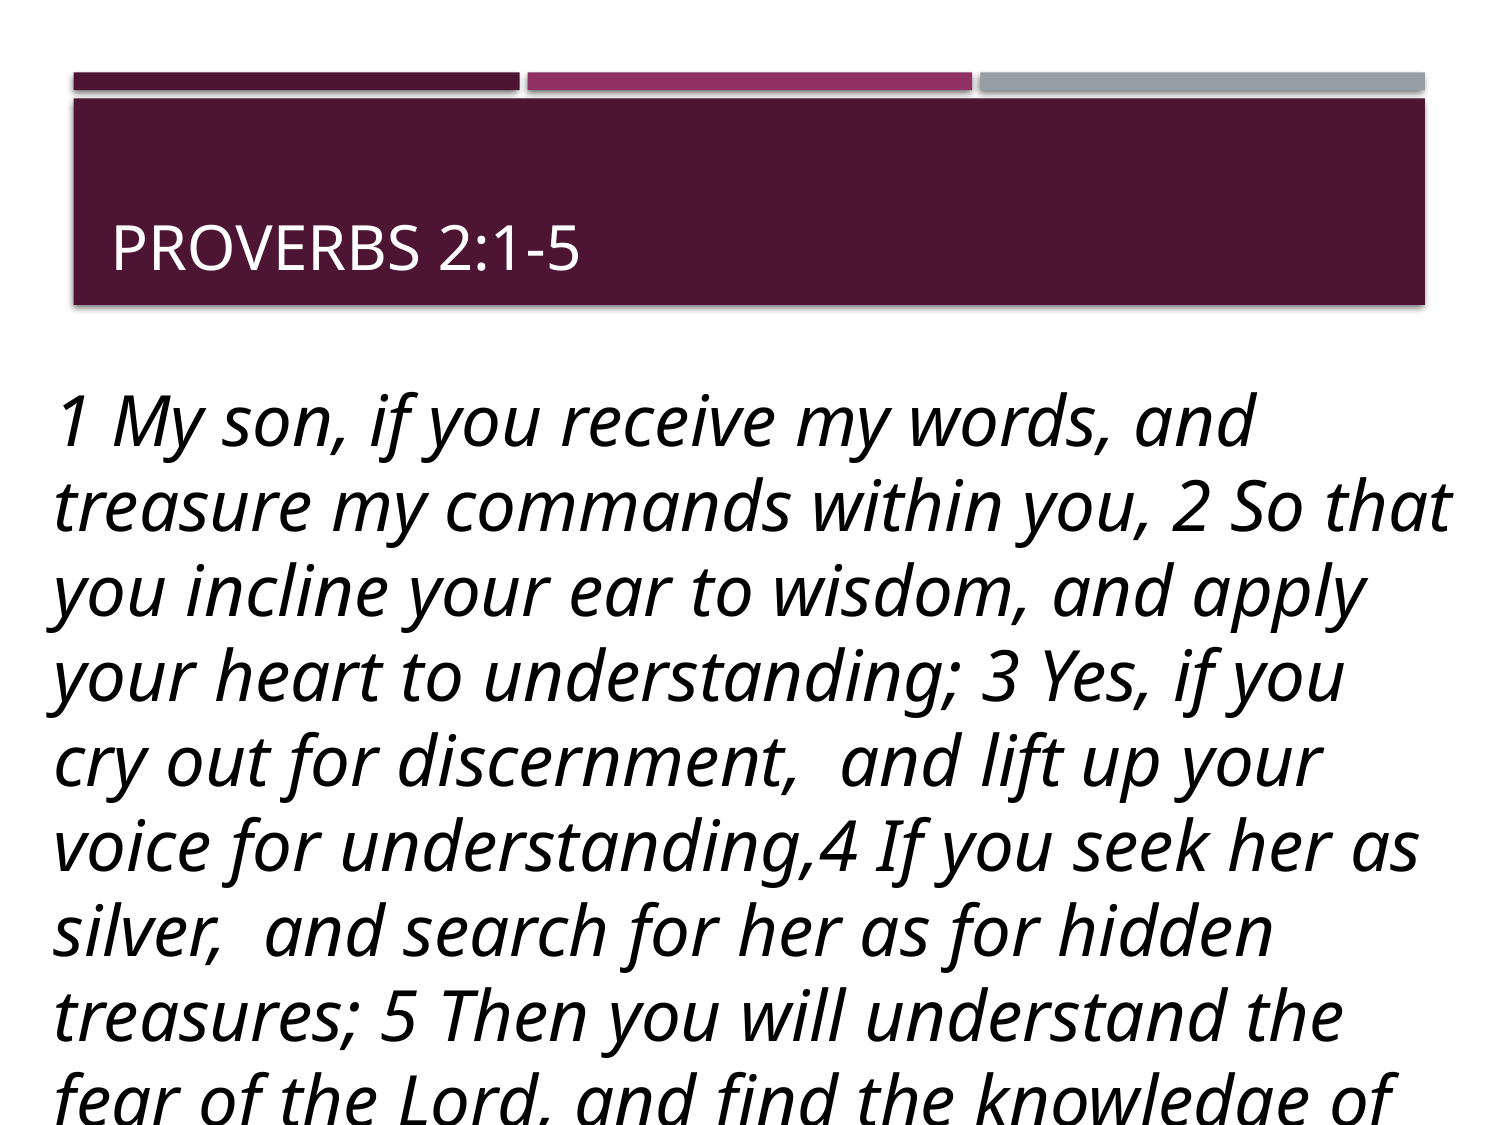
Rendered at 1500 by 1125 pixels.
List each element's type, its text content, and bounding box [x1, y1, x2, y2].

text_box 1 My son, if you receive my words, and treasure my commands within you, 2 So that you incline your ear to wisdom, and apply your heart to understanding; 3 Yes, if you cry out for discernment, and lift up your voice for understanding,4 If you seek her as silver, and search for her as for hidden treasures; 5 Then you will understand the fear of the Lord, and find the knowledge of God. [39, 368, 1473, 1125]
title Proverbs 2:1-5 [95, 112, 1406, 291]
